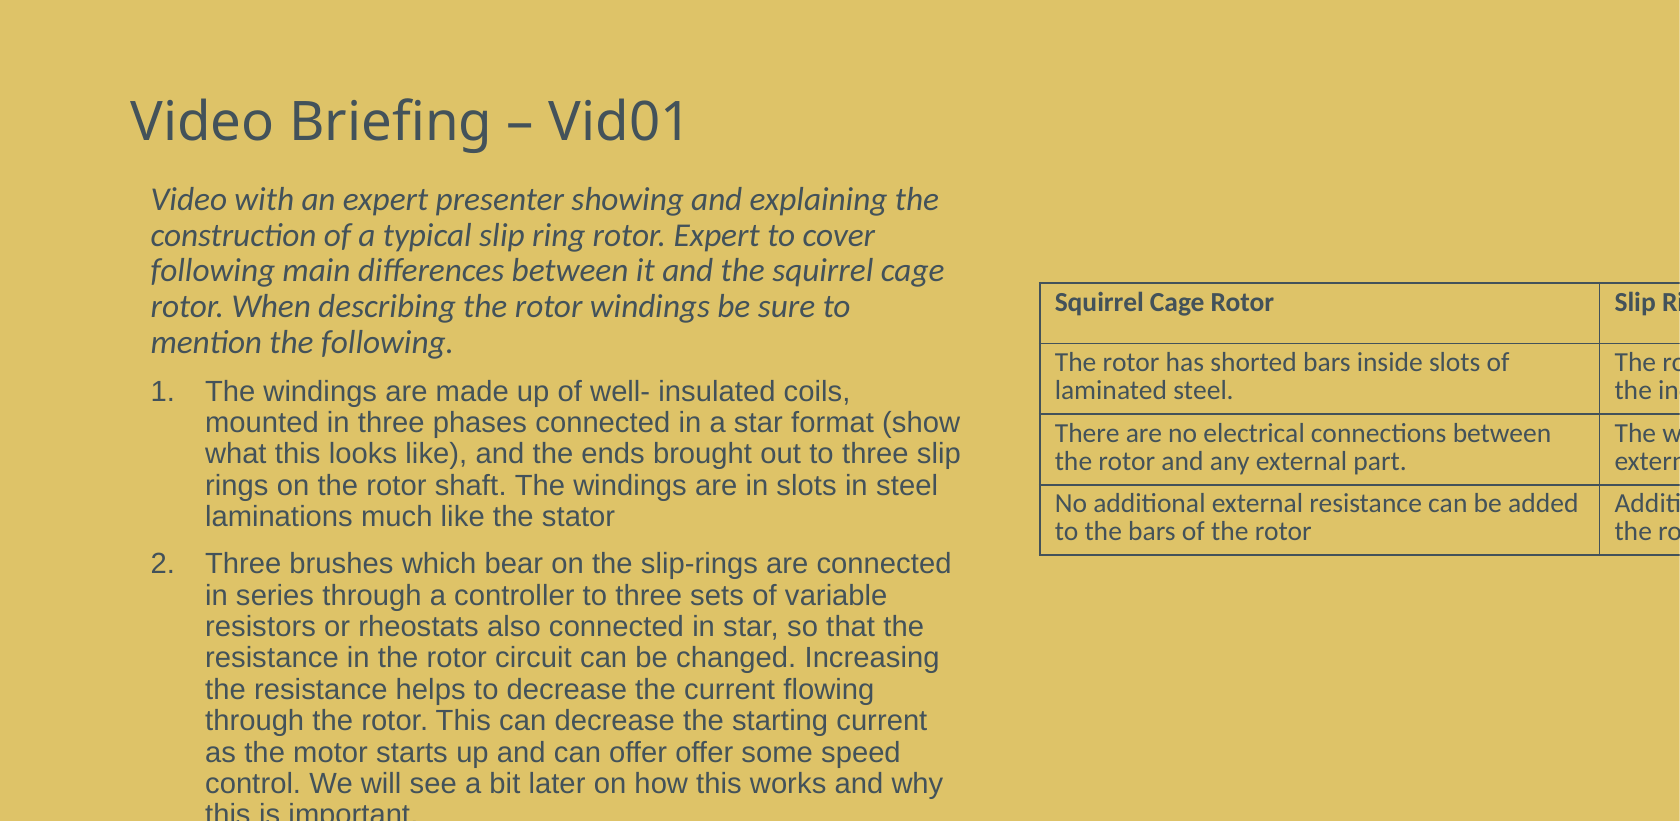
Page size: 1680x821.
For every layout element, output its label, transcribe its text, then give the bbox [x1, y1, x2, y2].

table_header Squirrel Cage Rotor [1041, 284, 1599, 343]
table_cell The rotor has shorted bars inside slots of laminated steel. [1041, 344, 1599, 413]
table_cell There are no electrical connections between the rotor and any external part. [1041, 415, 1599, 484]
table_cell Additional external resistance can be added to the rotor windings [1600, 486, 1680, 554]
table_cell The rotor has a three phase winding similar to the induction motor stator. [1600, 344, 1680, 413]
title Video Briefing – Vid01 [115, 43, 1565, 203]
table_cell No additional external resistance can be added to the bars of the rotor [1041, 486, 1599, 554]
table_cell The windings of the rotor can be connected to external resistors via slip rings and brushes. [1600, 415, 1680, 484]
list Video with an expert presenter showing and explaining the construction of a typical slip ring rotor. Expert to cover following main differences between it and the squirrel cage rotor. When describing the rotor windings be sure to mention the following. The windings are made up of well- insulated coils, mounted in three phases connected in a star format (show what this looks like), and the ends brought out to three slip rings on the rotor shaft. The windings are in slots in steel laminations much like the stator Three brushes which bear on the slip-rings are connected in series through a controller to three sets of variable resistors or rheostats also connected in star, so that the resistance in the rotor circuit can be changed. Increasing the resistance helps to decrease the current flowing through the rotor. This can decrease the starting current as the motor starts up and can offer offer some speed control. We will see a bit later on how this works and why this is important. In large motors, which do not require speed control after starting, the slip rings are short-circuited and the brushes lifted clear of them by means of a mechanical arm. In this case the machine is operating at a load similar to the load operated by the squirrel-cage types There is still no electrical connection between rotor and main current. All current in rotor is induced [135, 173, 982, 617]
table_header Slip Ring Rotor [1600, 284, 1680, 343]
